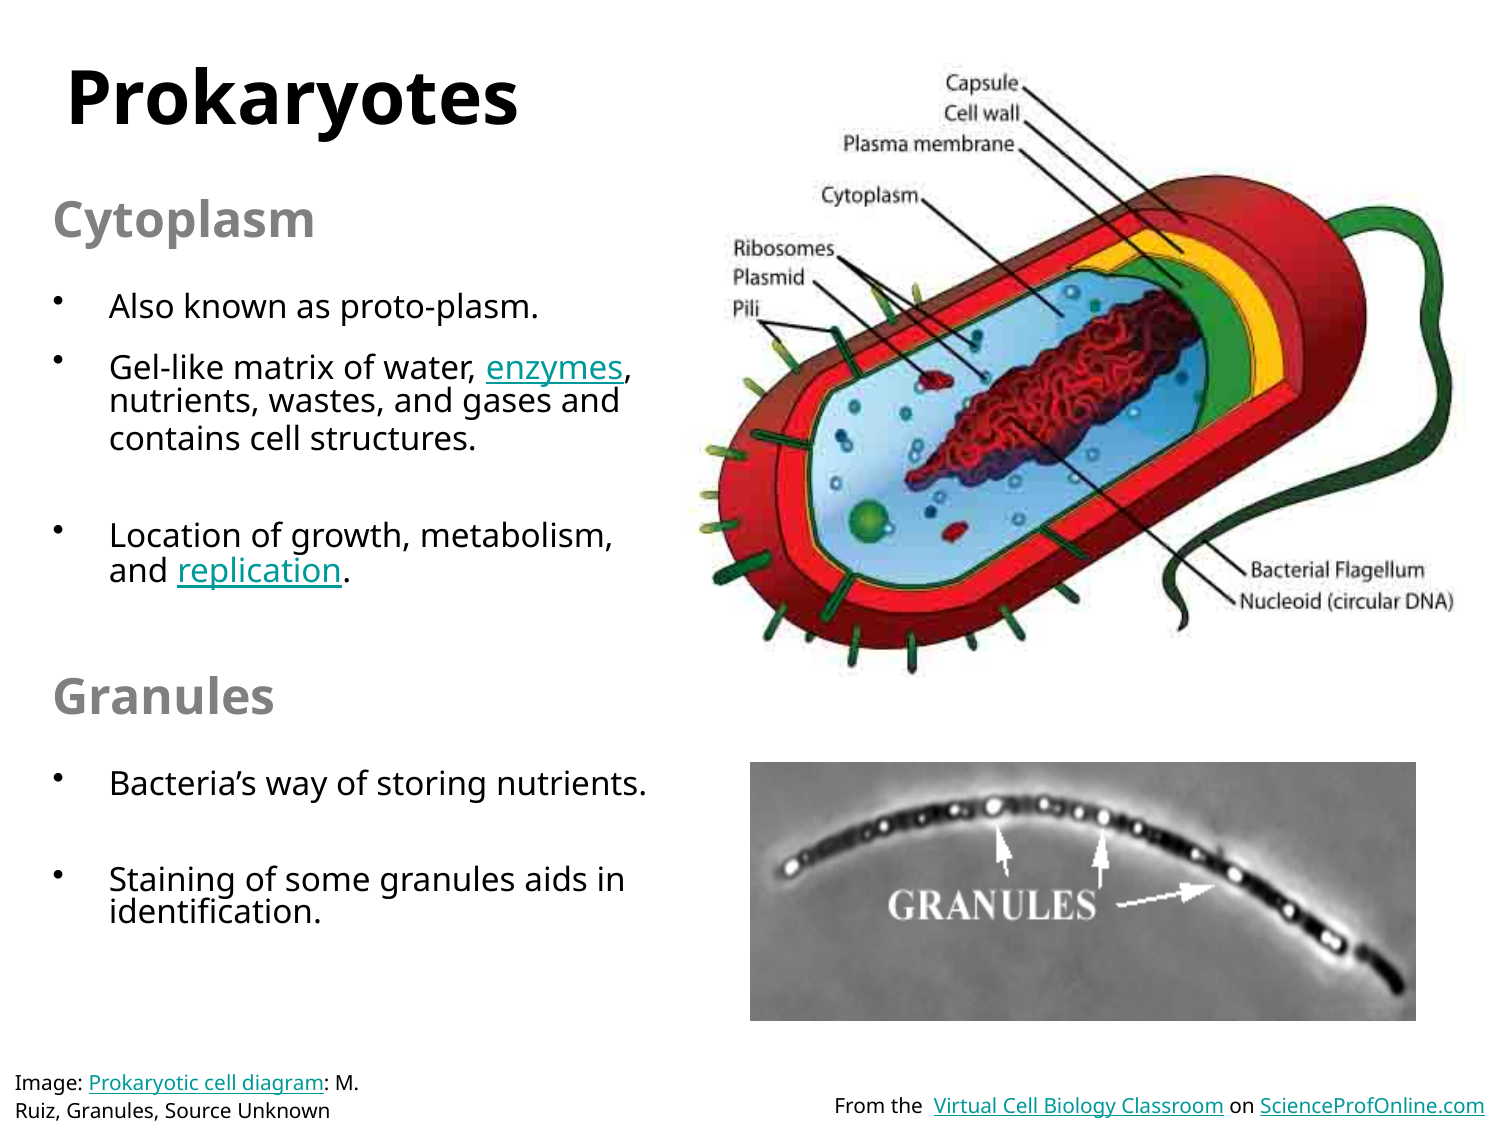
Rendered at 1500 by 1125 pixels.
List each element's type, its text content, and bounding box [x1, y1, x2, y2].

text_box From the Virtual Cell Biology Classroom on ScienceProfOnline.com [712, 1084, 1500, 1125]
text_box Image: Prokaryotic cell diagram: M. Ruiz, Granules, Source Unknown [0, 1062, 400, 1125]
list Cytoplasm Also known as proto-plasm. Gel-like matrix of water, enzymes, nutrients, wastes, and gases and contains cell structures. Location of growth, metabolism, and replication. Granules Bacteria’s way of storing nutrients. Staining of some granules aids in identification. [37, 192, 688, 1068]
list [687, 37, 1466, 694]
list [749, 762, 1416, 1021]
title Prokaryotes [50, 37, 685, 138]
